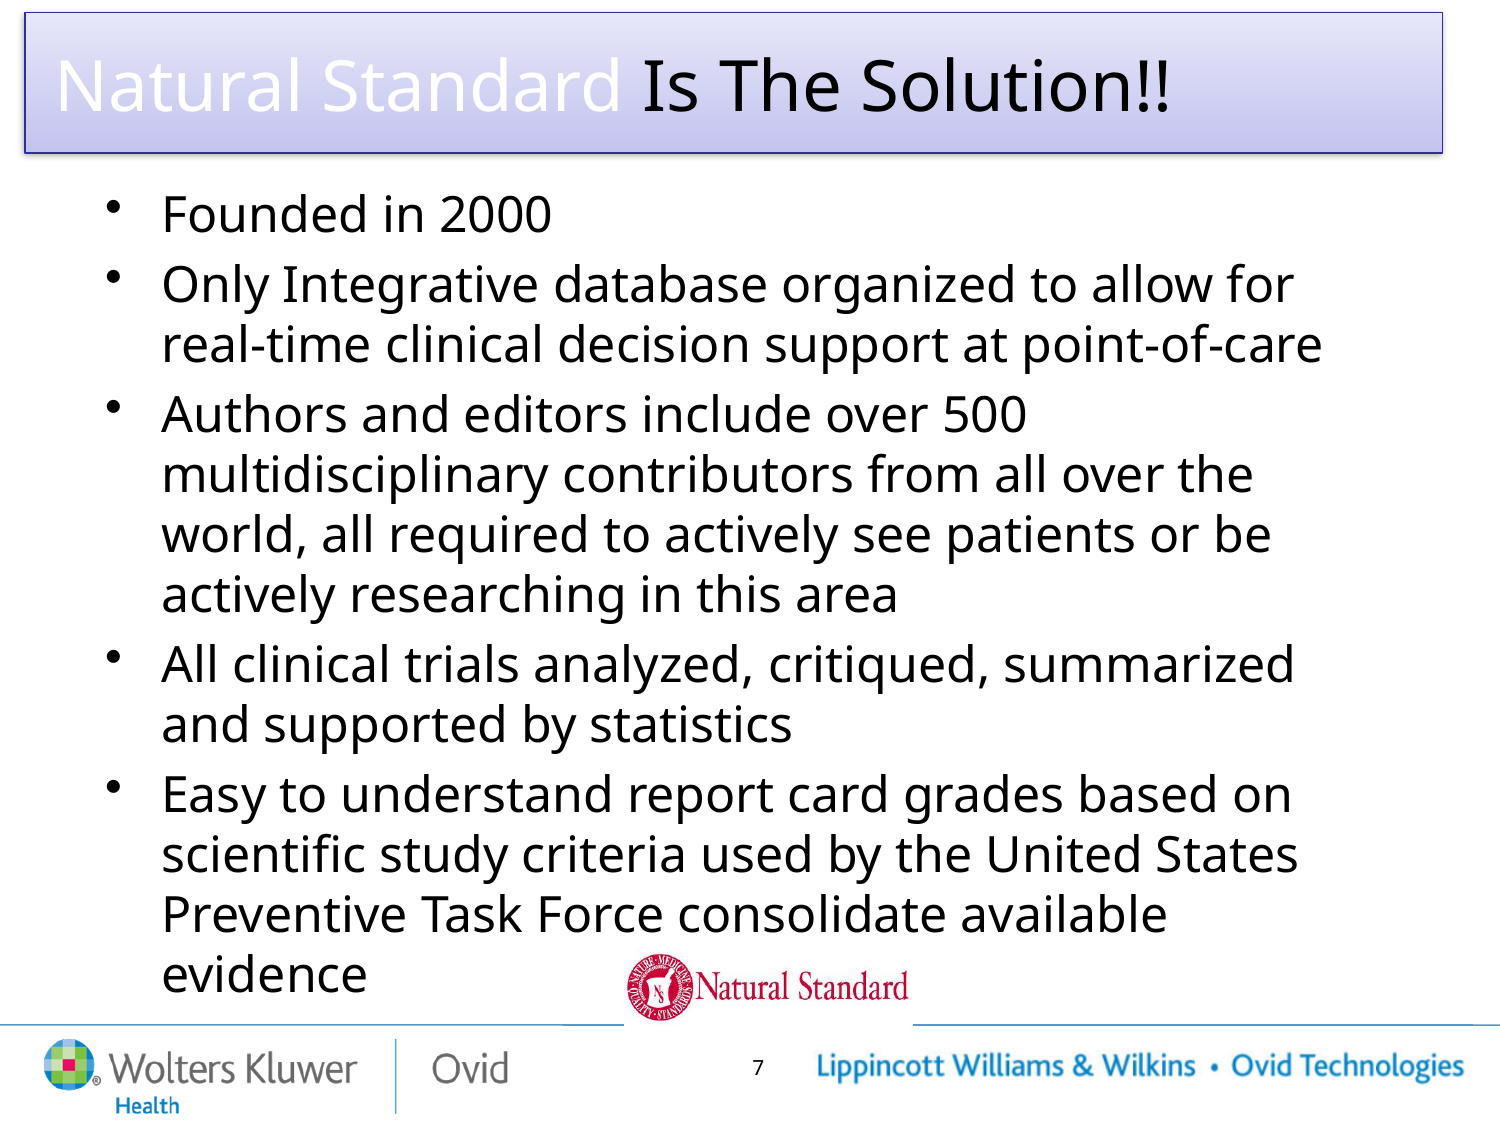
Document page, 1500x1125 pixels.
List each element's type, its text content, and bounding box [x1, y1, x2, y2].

picture [804, 1049, 1500, 1092]
picture [38, 1037, 513, 1114]
title Natural Standard Is The Solution!! [24, 12, 1443, 154]
list Founded in 2000 Only Integrative database organized to allow for real-time clinical decision support at point-of-care Authors and editors include over 500 multidisciplinary contributors from all over the world, all required to actively see patients or be actively researching in this area All clinical trials analyzed, critiqued, summarized and supported by statistics Easy to understand report card grades based on scientific study criteria used by the United States Preventive Task Force consolidate available evidence [74, 174, 1402, 1026]
picture [624, 937, 913, 1026]
